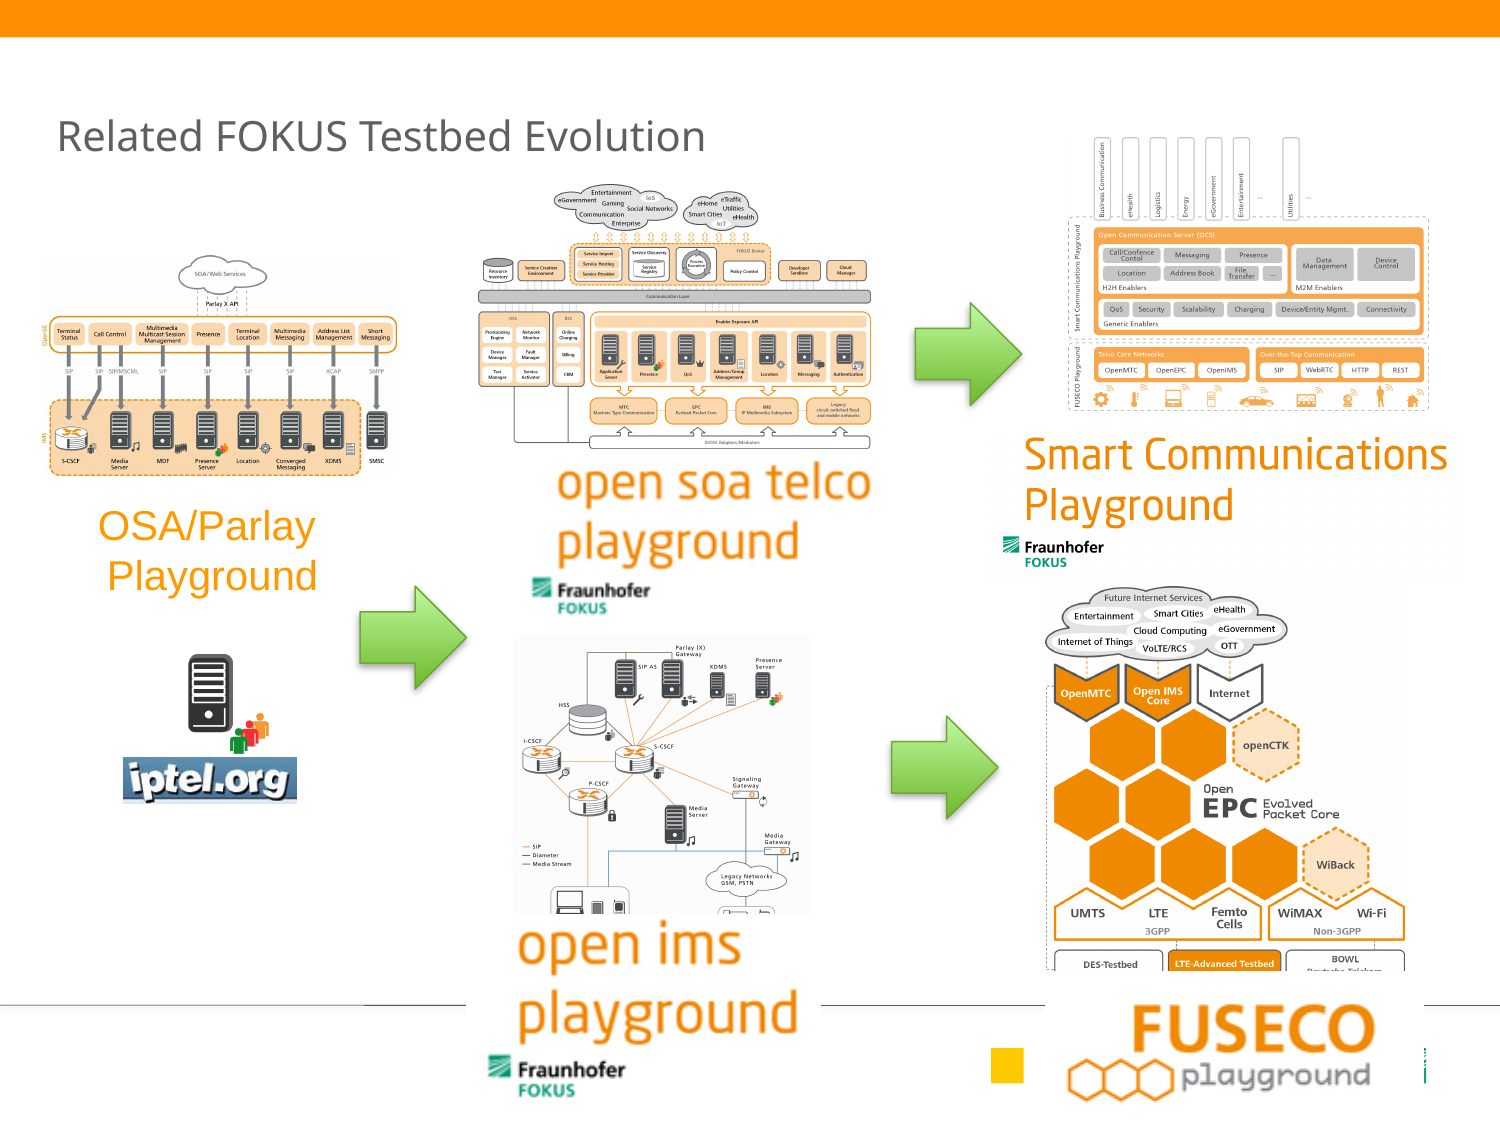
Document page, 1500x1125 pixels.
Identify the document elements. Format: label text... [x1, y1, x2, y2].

picture [478, 184, 872, 449]
picture [985, 432, 1459, 1125]
text_box Related FOKUS Testbed Evolution [41, 101, 1400, 220]
picture [466, 455, 897, 1121]
text_box OSA/Parlay Playground [76, 491, 349, 607]
picture [123, 757, 297, 804]
text_box [914, 301, 1023, 407]
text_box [184, 650, 273, 756]
text_box [359, 585, 468, 690]
picture [41, 255, 398, 476]
picture [1068, 136, 1429, 412]
text_box [890, 715, 999, 820]
